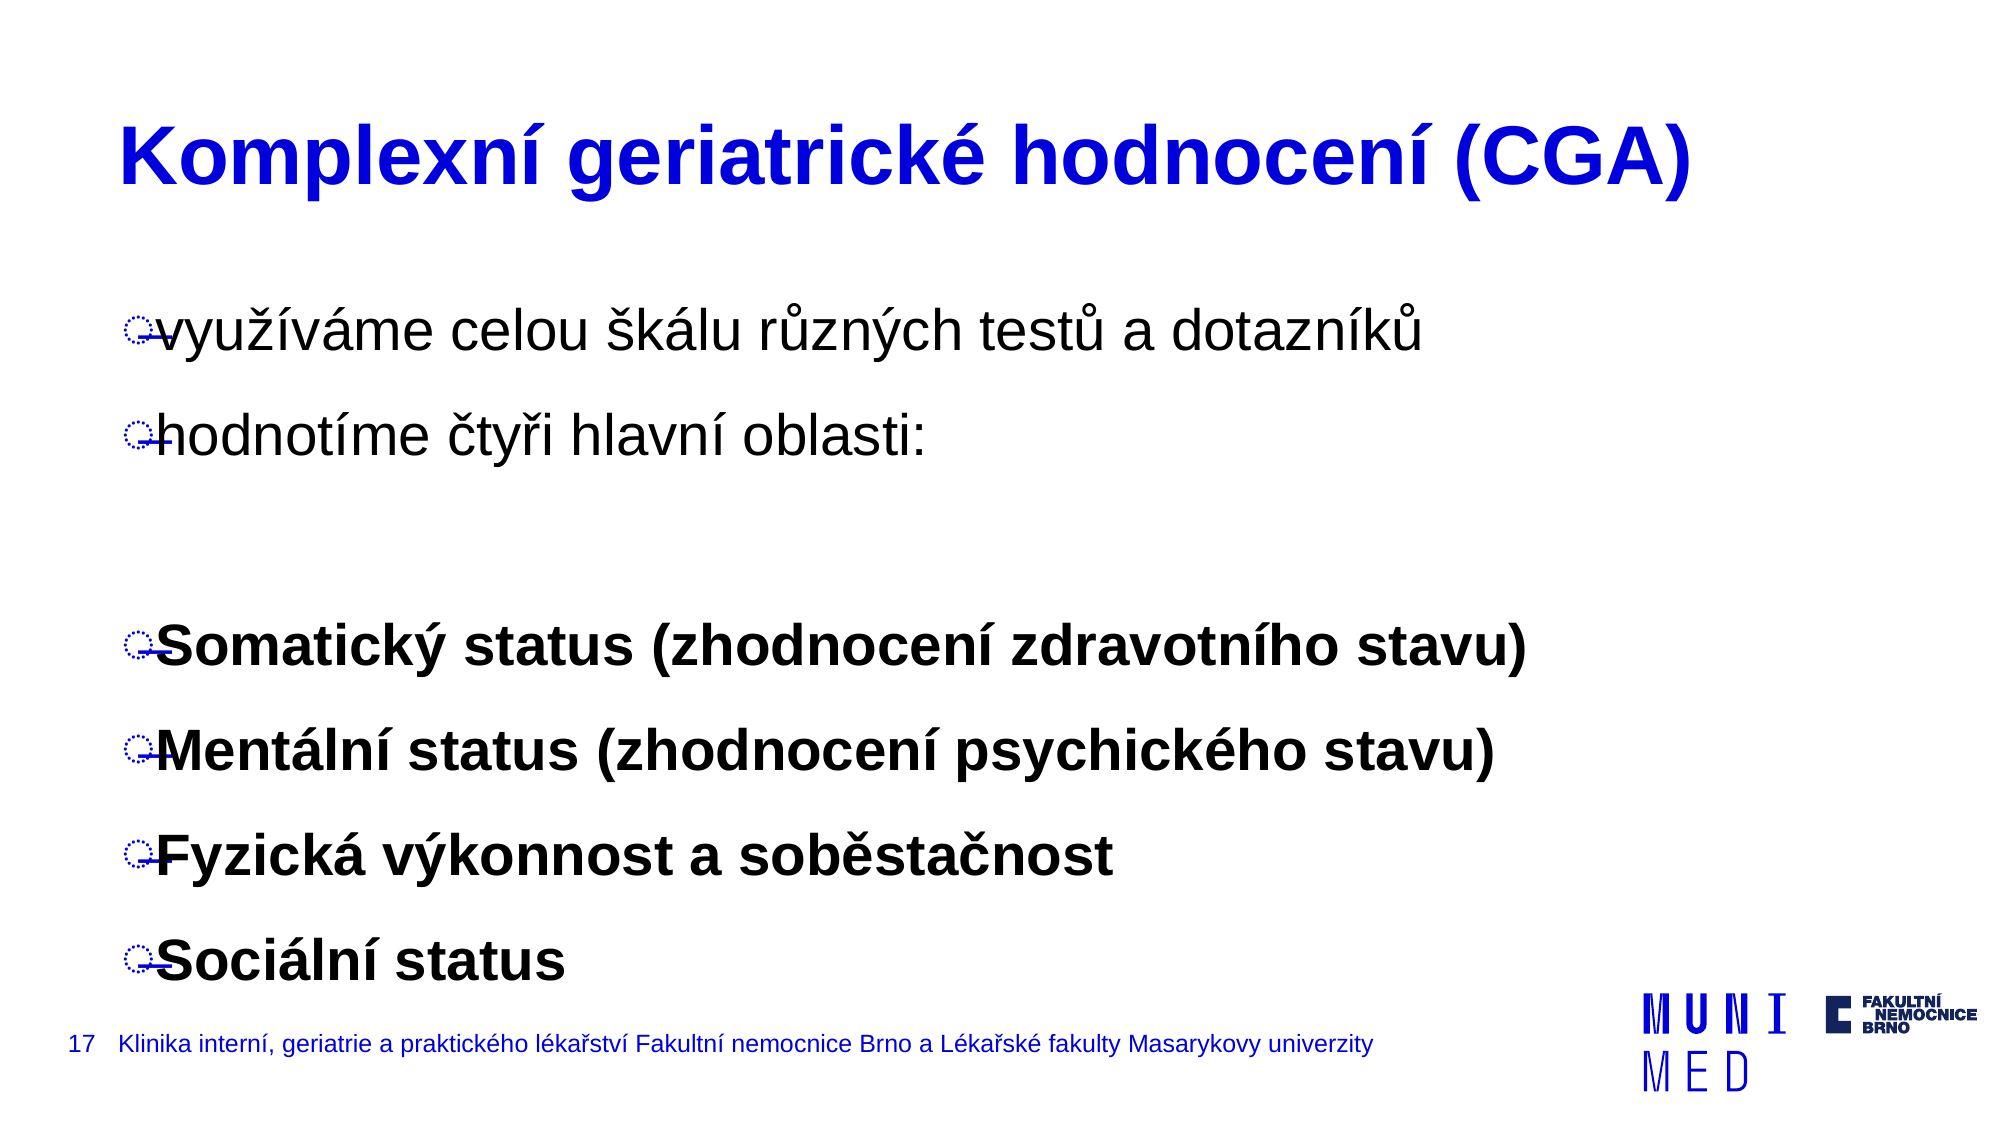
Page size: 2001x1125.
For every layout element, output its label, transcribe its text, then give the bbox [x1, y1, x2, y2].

list využíváme celou škálu různých testů a dotazníků hodnotíme čtyři hlavní oblasti: Somatický status (zhodnocení zdravotního stavu) Mentální status (zhodnocení psychického stavu) Fyzická výkonnost a soběstačnost Sociální status [109, 257, 1883, 957]
footer Klinika interní, geriatrie a praktického lékařství Fakultní nemocnice Brno a Lékařské fakulty Masarykovy univerzity [118, 1021, 1418, 1063]
title Komplexní geriatrické hodnocení (CGA) [118, 118, 1883, 193]
slide_number 17 [67, 1021, 110, 1063]
